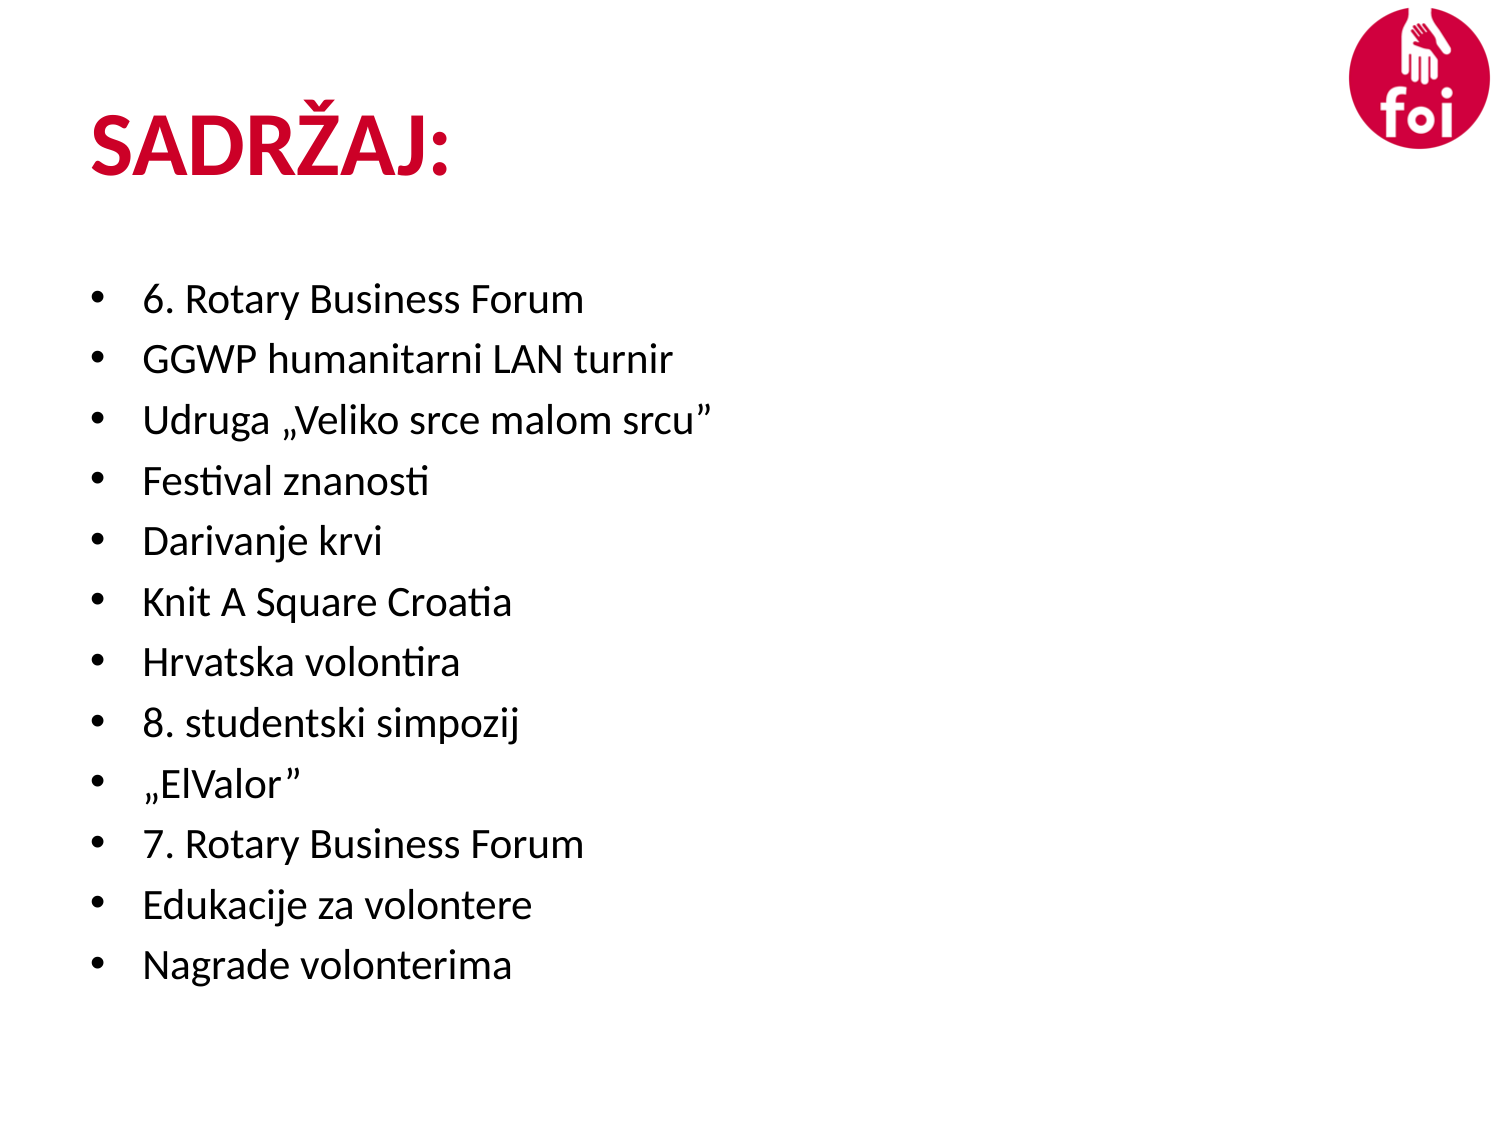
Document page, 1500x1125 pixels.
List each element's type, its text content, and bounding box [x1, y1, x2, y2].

picture [1342, 0, 1497, 156]
list 6. Rotary Business Forum GGWP humanitarni LAN turnir Udruga „Veliko srce malom srcu” Festival znanosti Darivanje krvi Knit A Square Croatia Hrvatska volontira 8. studentski simpozij „ElValor” 7. Rotary Business Forum Edukacije za volontere Nagrade volonterima [75, 262, 1425, 1005]
title SADRŽAJ: [75, 45, 1425, 233]
